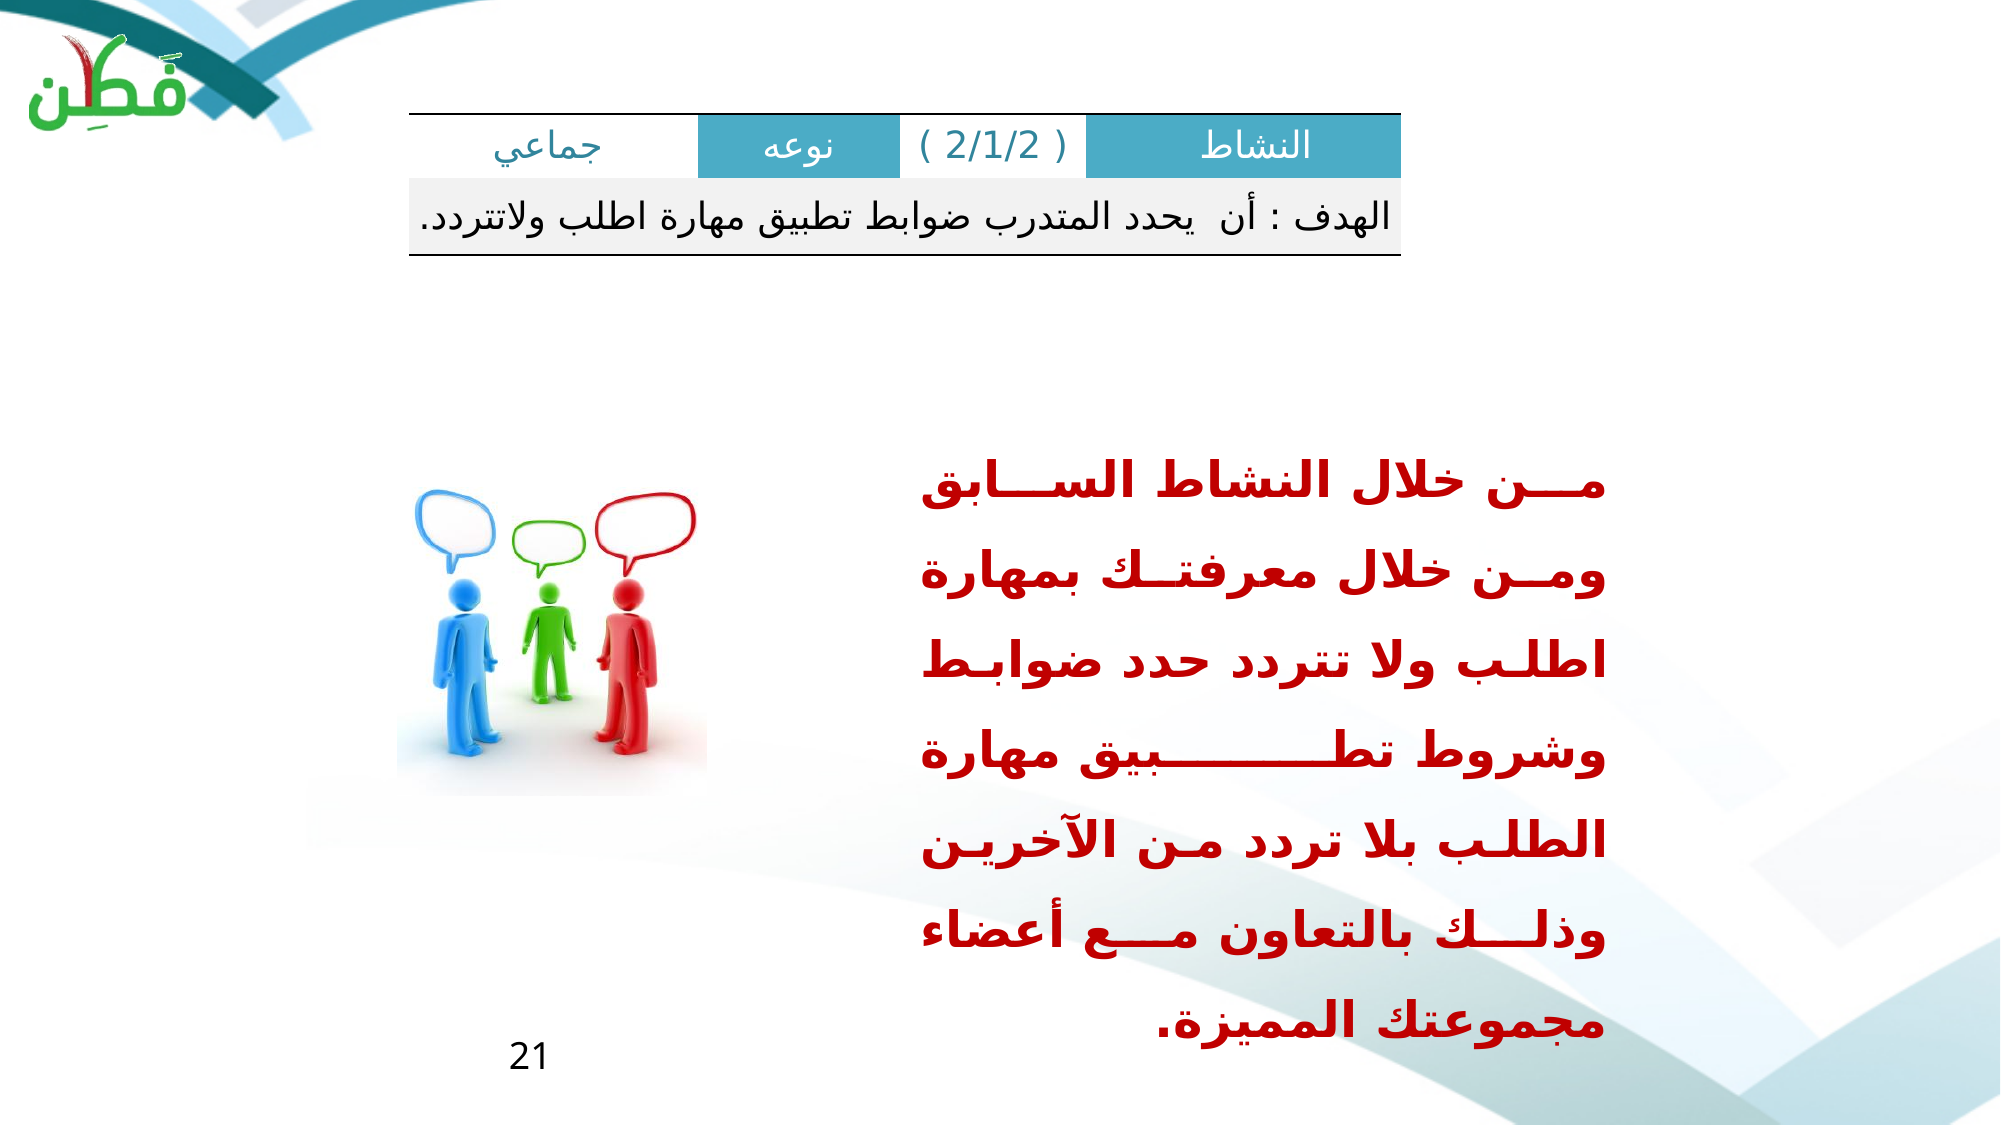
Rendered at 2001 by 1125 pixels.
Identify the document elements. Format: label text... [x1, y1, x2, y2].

table_header جماعي [409, 115, 698, 178]
table_cell الهدف : أن يحدد المتدرب ضوابط تطبيق مهارة اطلب ولاتتردد. [409, 178, 1401, 254]
table_header نوعه [698, 115, 900, 178]
text_box من خلال النشاط السابق ومن خلال معرفتك بمهارة اطلب ولا تتردد حدد ضوابط وشروط تطبيق مهارة الطلب بلا تردد من الآخرين وذلك بالتعاون مع أعضاء مجموعتك المميزة. [905, 410, 1624, 1056]
picture [0, 0, 2001, 1125]
slide_number 21 [99, 1024, 567, 1103]
table_header النشاط [1086, 115, 1401, 178]
table_header ( 2/1/2 ) [900, 115, 1086, 178]
